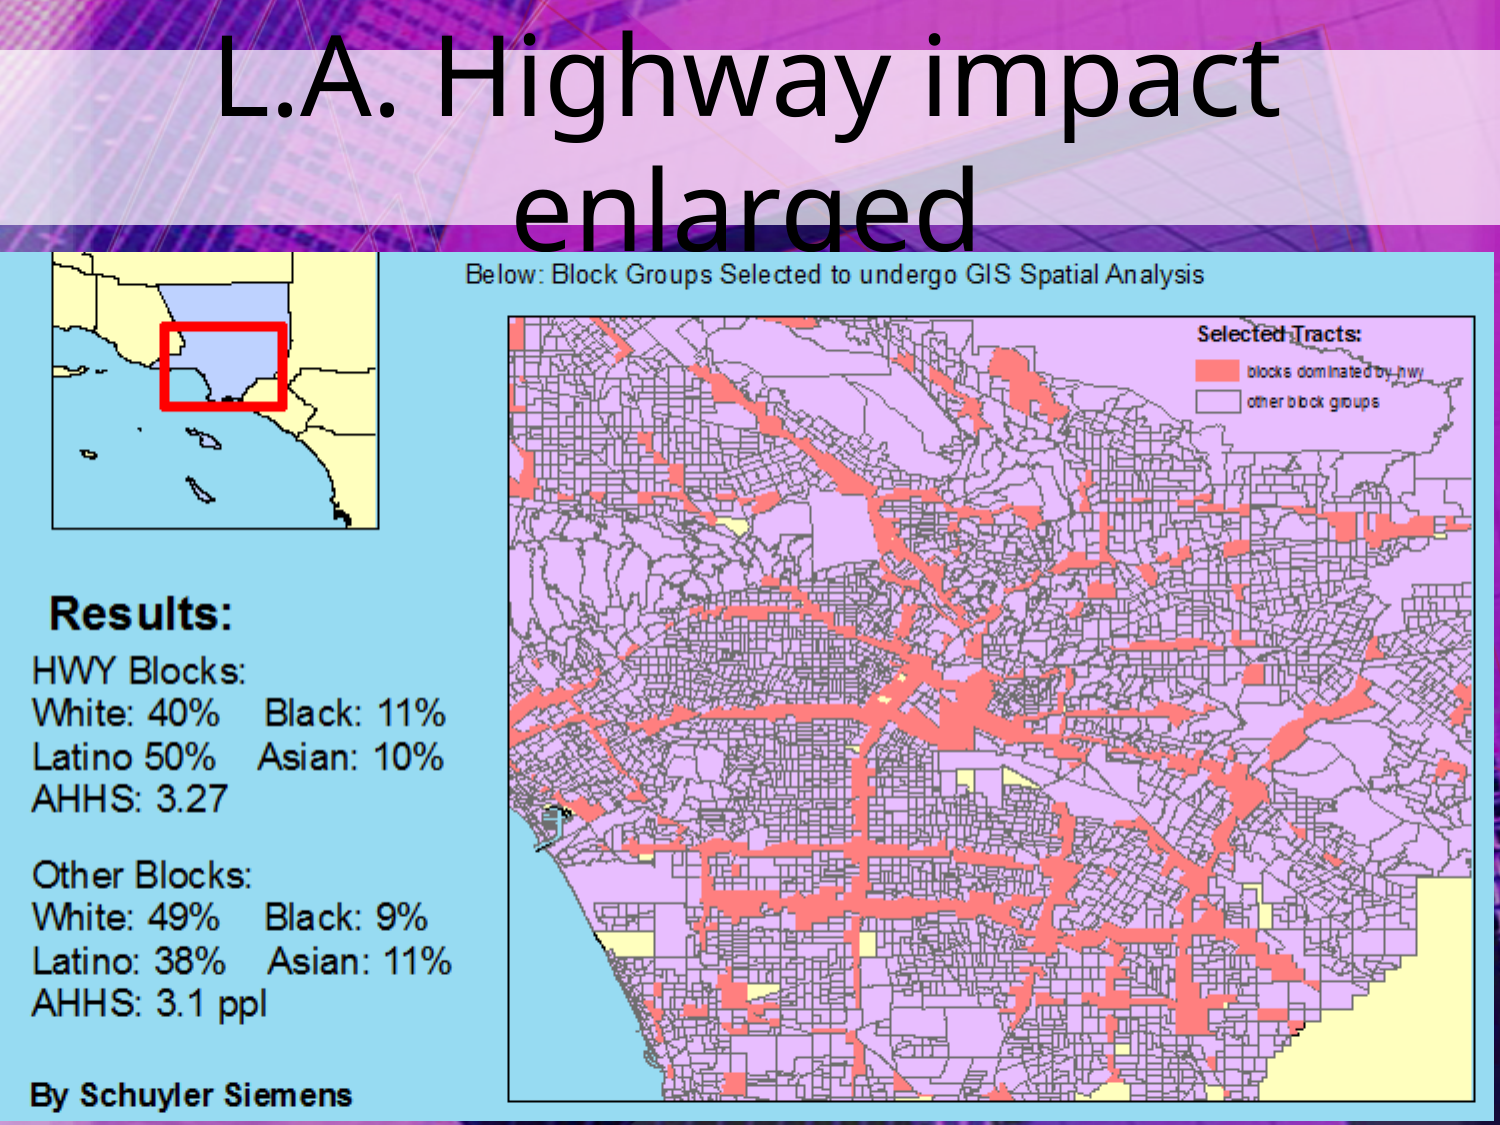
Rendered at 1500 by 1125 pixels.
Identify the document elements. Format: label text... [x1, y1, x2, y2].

picture [0, 225, 1500, 1125]
picture [0, 0, 1500, 50]
title L.A. Highway impact enlarged [0, 45, 1494, 233]
